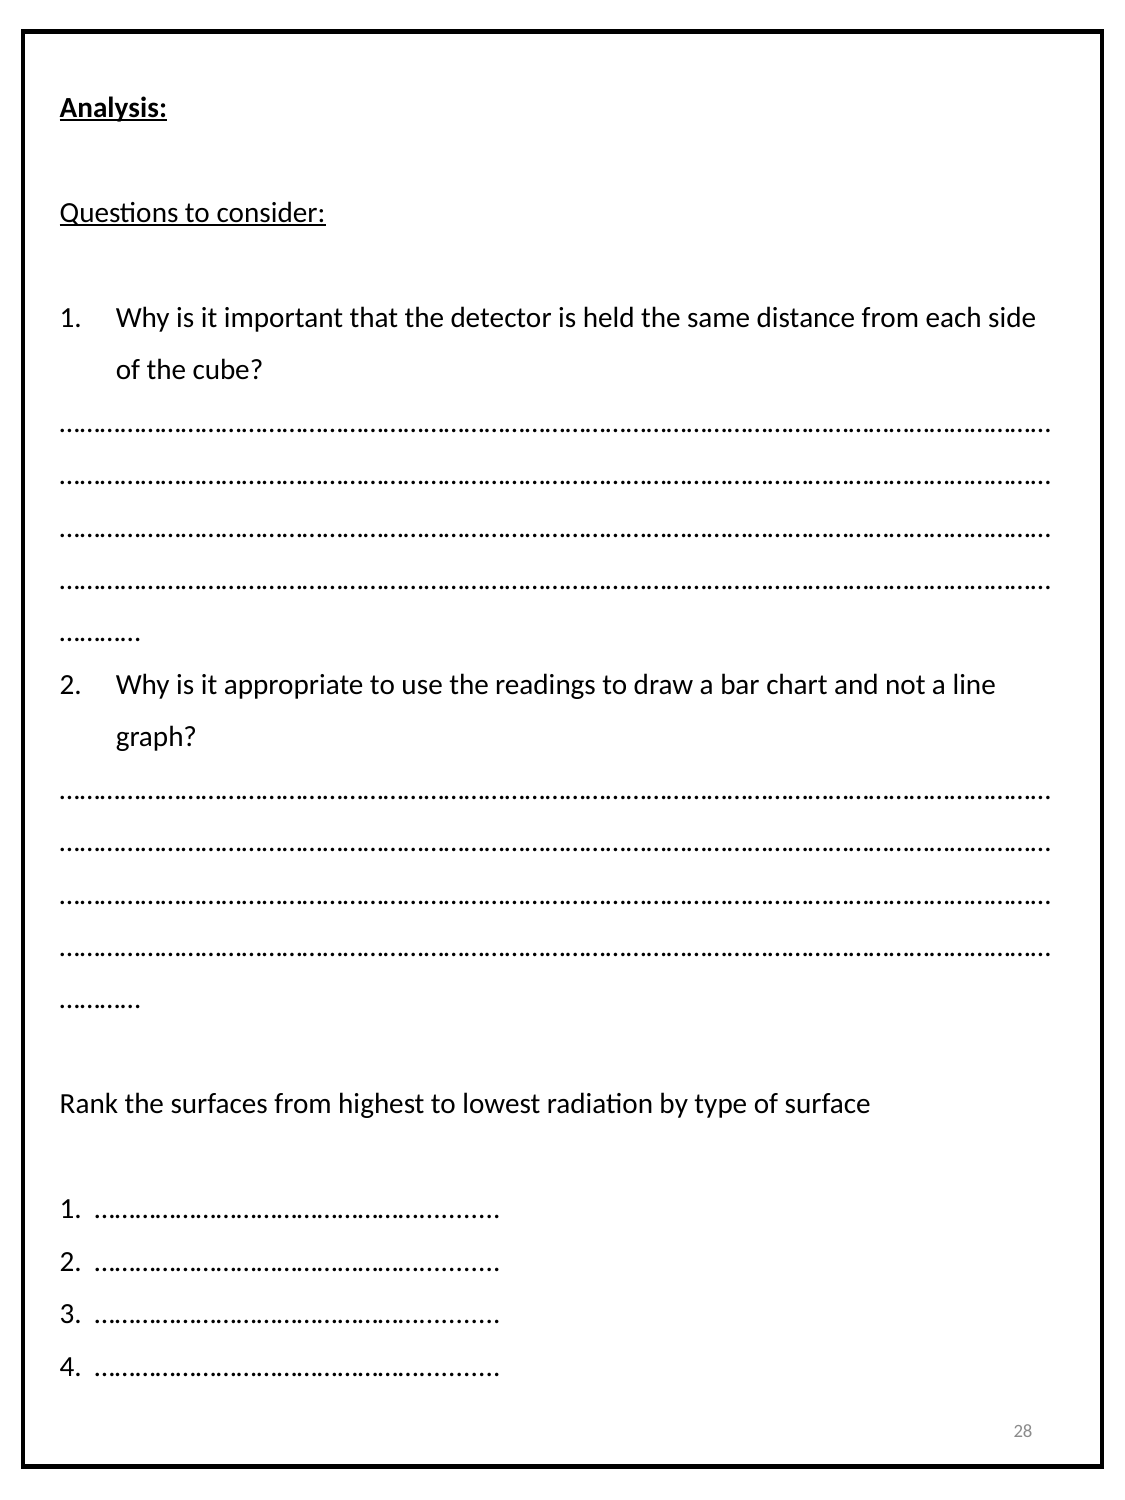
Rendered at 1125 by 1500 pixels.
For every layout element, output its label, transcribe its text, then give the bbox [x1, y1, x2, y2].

text_box [22, 30, 1103, 1468]
text_box Analysis: Questions to consider: Why is it important that the detector is held the same distance from each side of the cube? …………………………………………………………………………………………………………………………………………………………………………………………………………………………………………………………………………………………………………………………………………………………………………………………………………………………………………………………………………………………………………………………………………………… Why is it appropriate to use the readings to draw a bar chart and not a line graph? …………………………………………………………………………………………………………………………………………………………………………………………………………………………………………………………………………………………………………………………………………………………………………………………………………………………………………………………………………………………………………………………………………………… Rank the surfaces from highest to lowest radiation by type of surface 1. …………………………………………........... 2. …………………………………………........... 3. …………………………………………........... 4. …………………………………………........... [44, 63, 1081, 1499]
slide_number 28 [794, 1390, 1048, 1471]
